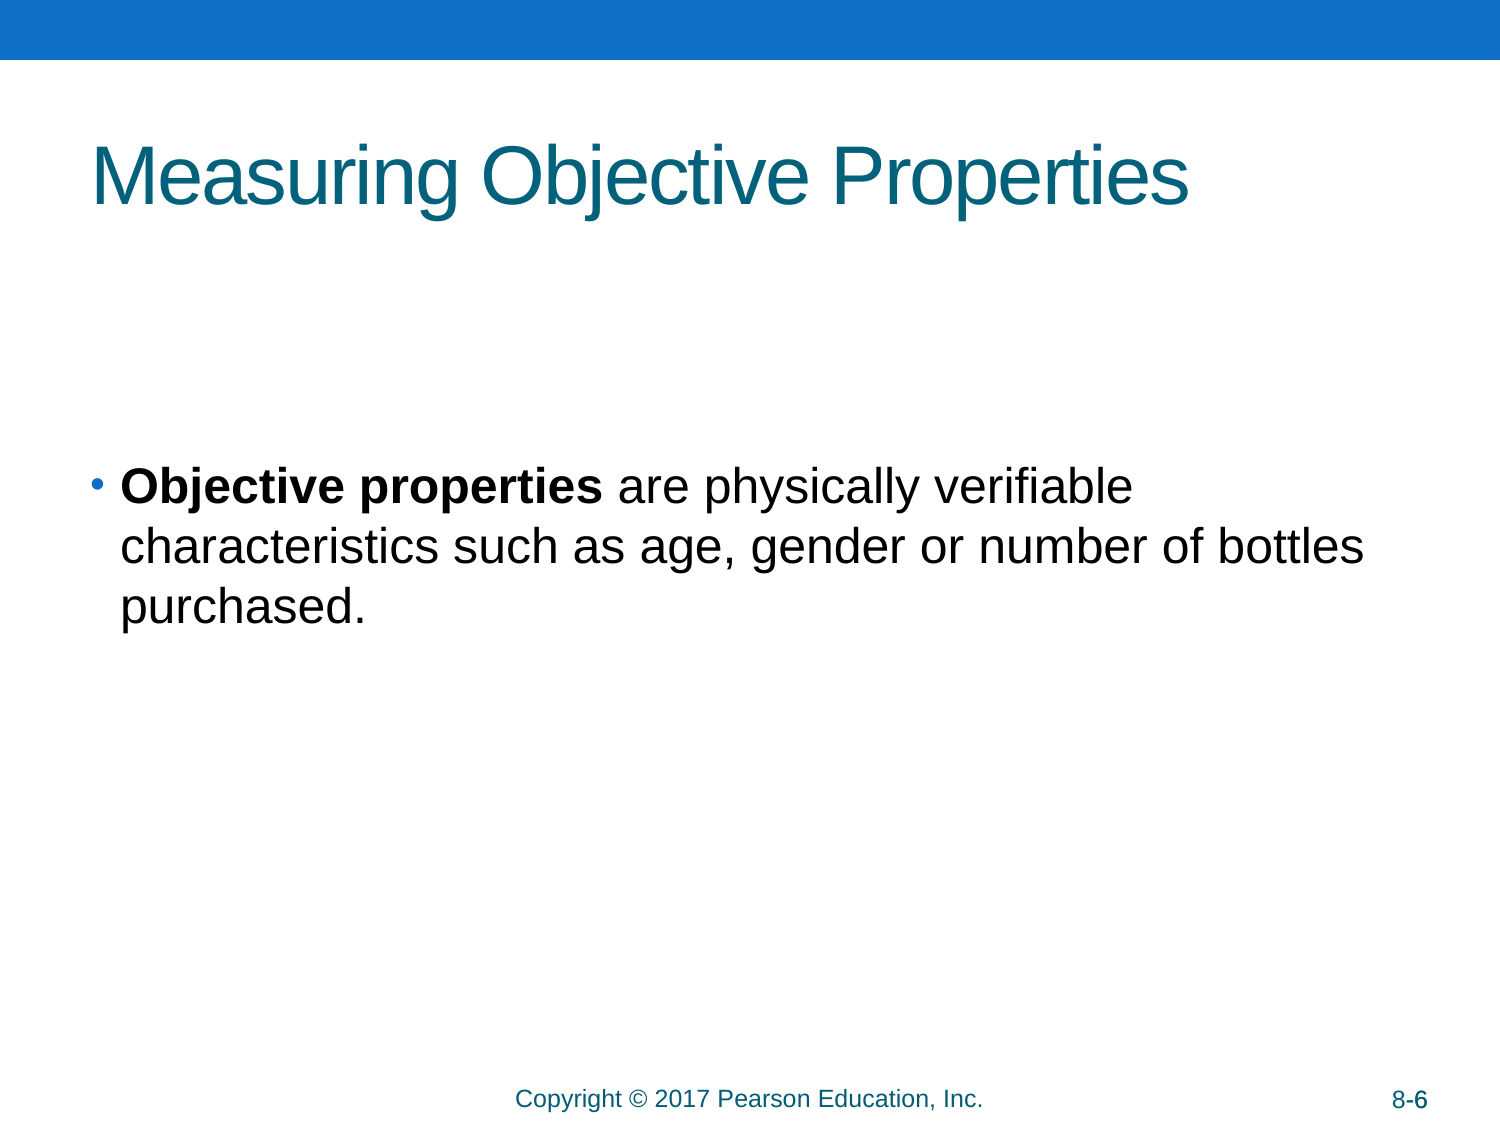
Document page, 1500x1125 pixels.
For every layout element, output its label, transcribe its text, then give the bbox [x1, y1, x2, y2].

title Measuring Objective Properties [75, 90, 1425, 253]
list Objective properties are physically verifiable characteristics such as age, gender or number of bottles purchased. [75, 376, 1425, 1125]
